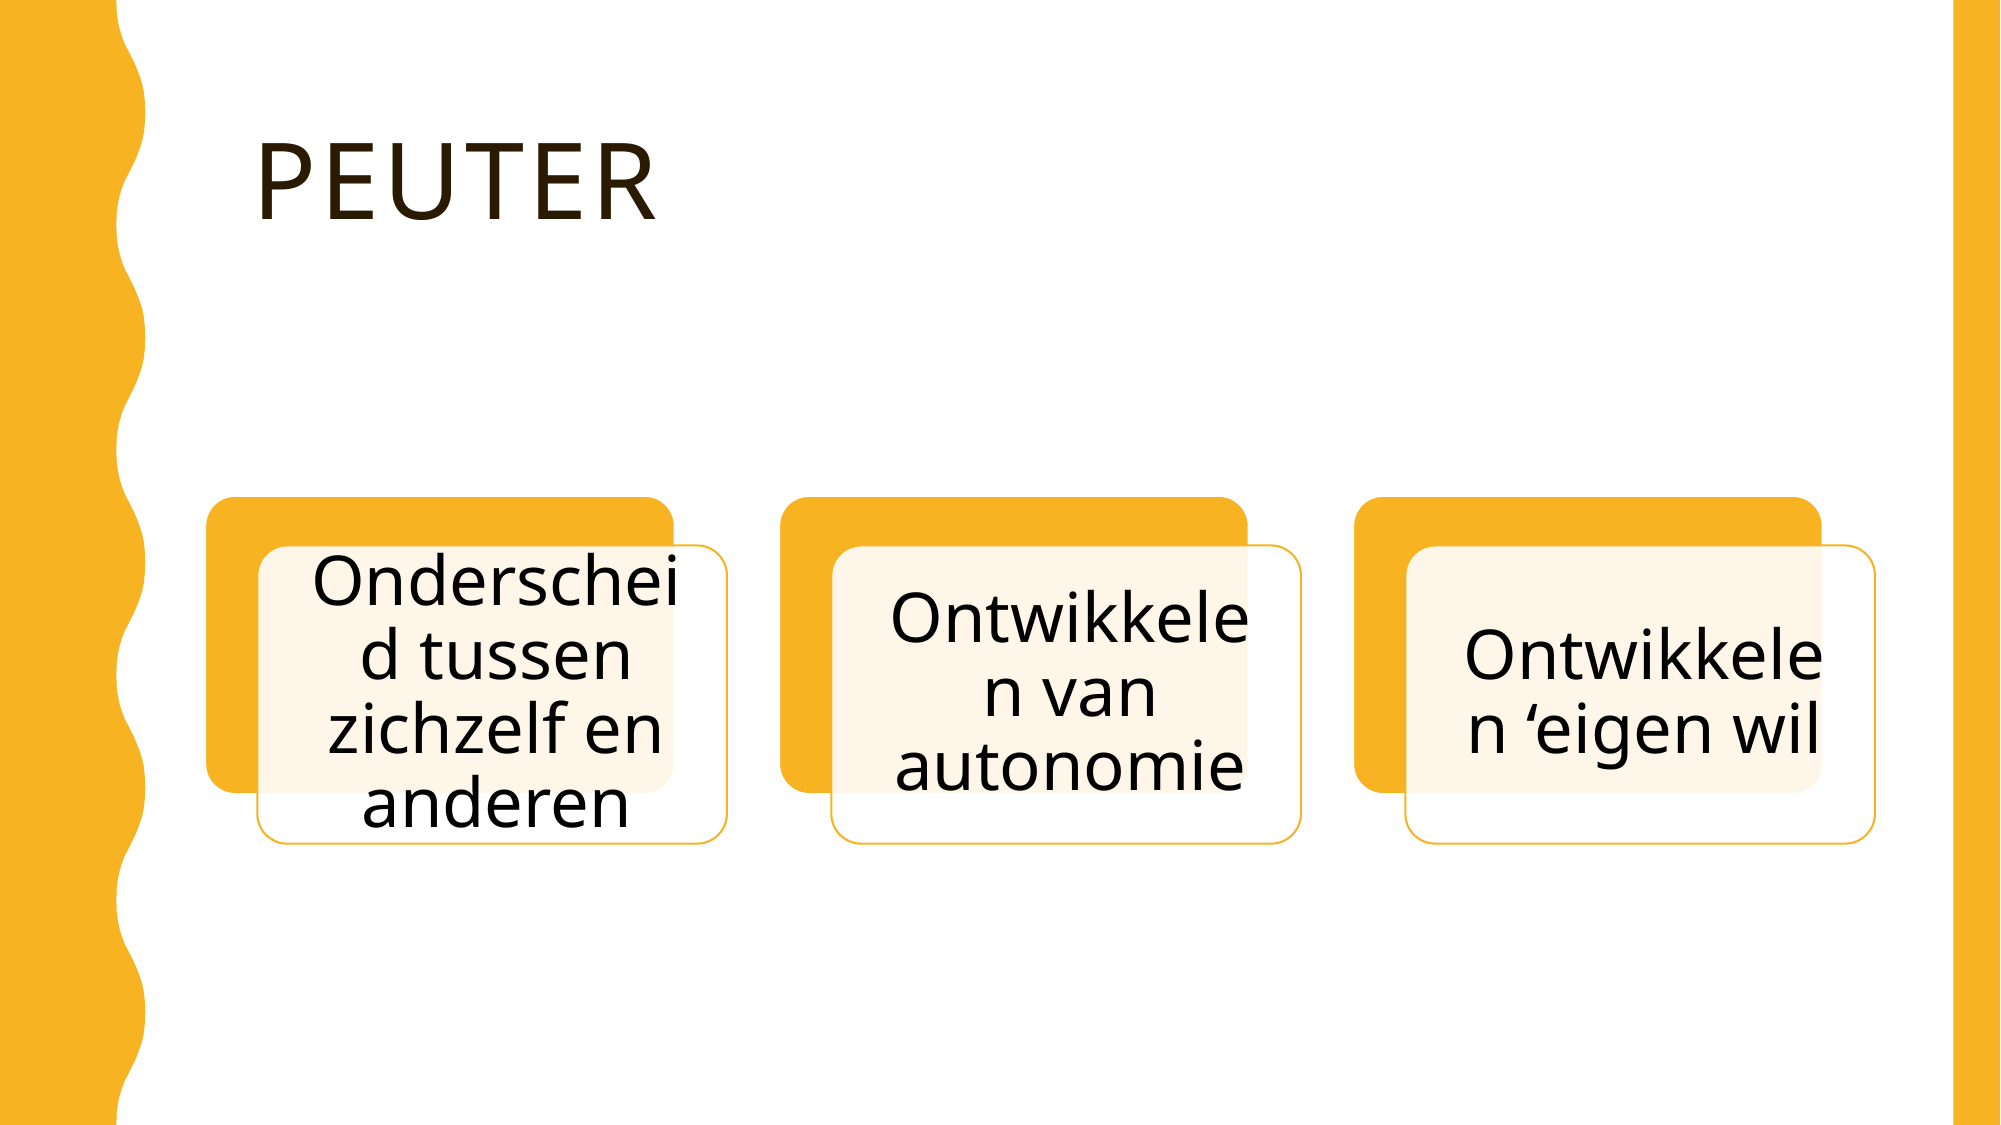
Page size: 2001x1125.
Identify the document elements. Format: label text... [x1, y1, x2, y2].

text_box [0, 0, 146, 1125]
text_box [117, 0, 1952, 1125]
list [205, 374, 1875, 965]
title peuter [205, 62, 1875, 308]
text_box [1952, 0, 2000, 1125]
